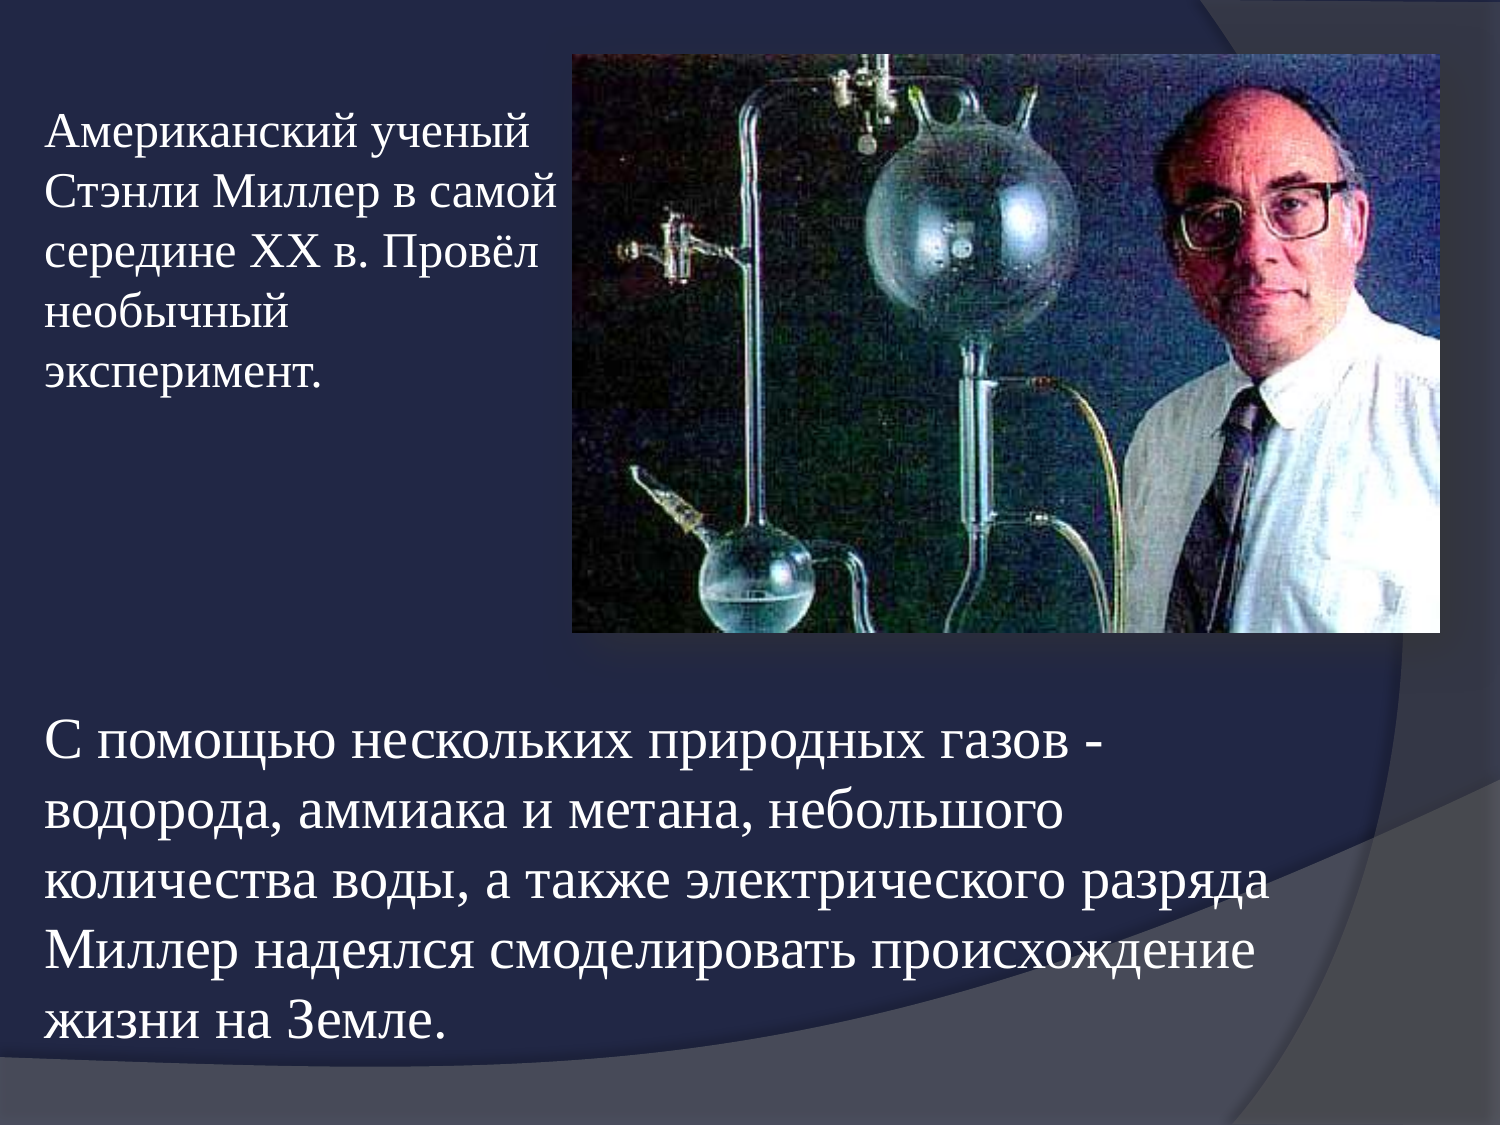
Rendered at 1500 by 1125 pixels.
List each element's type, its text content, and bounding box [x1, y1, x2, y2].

picture [572, 54, 1440, 634]
text_box С помощью нескольких природных газов - водорода, аммиака и метана, небольшого количества воды, а также электрического разряда Миллер надеялся смоделировать происхождение жизни на Земле. [29, 692, 1351, 1058]
text_box Американский ученый Стэнли Миллер в самой середине XX в. Провёл необычный эксперимент. [29, 89, 563, 405]
